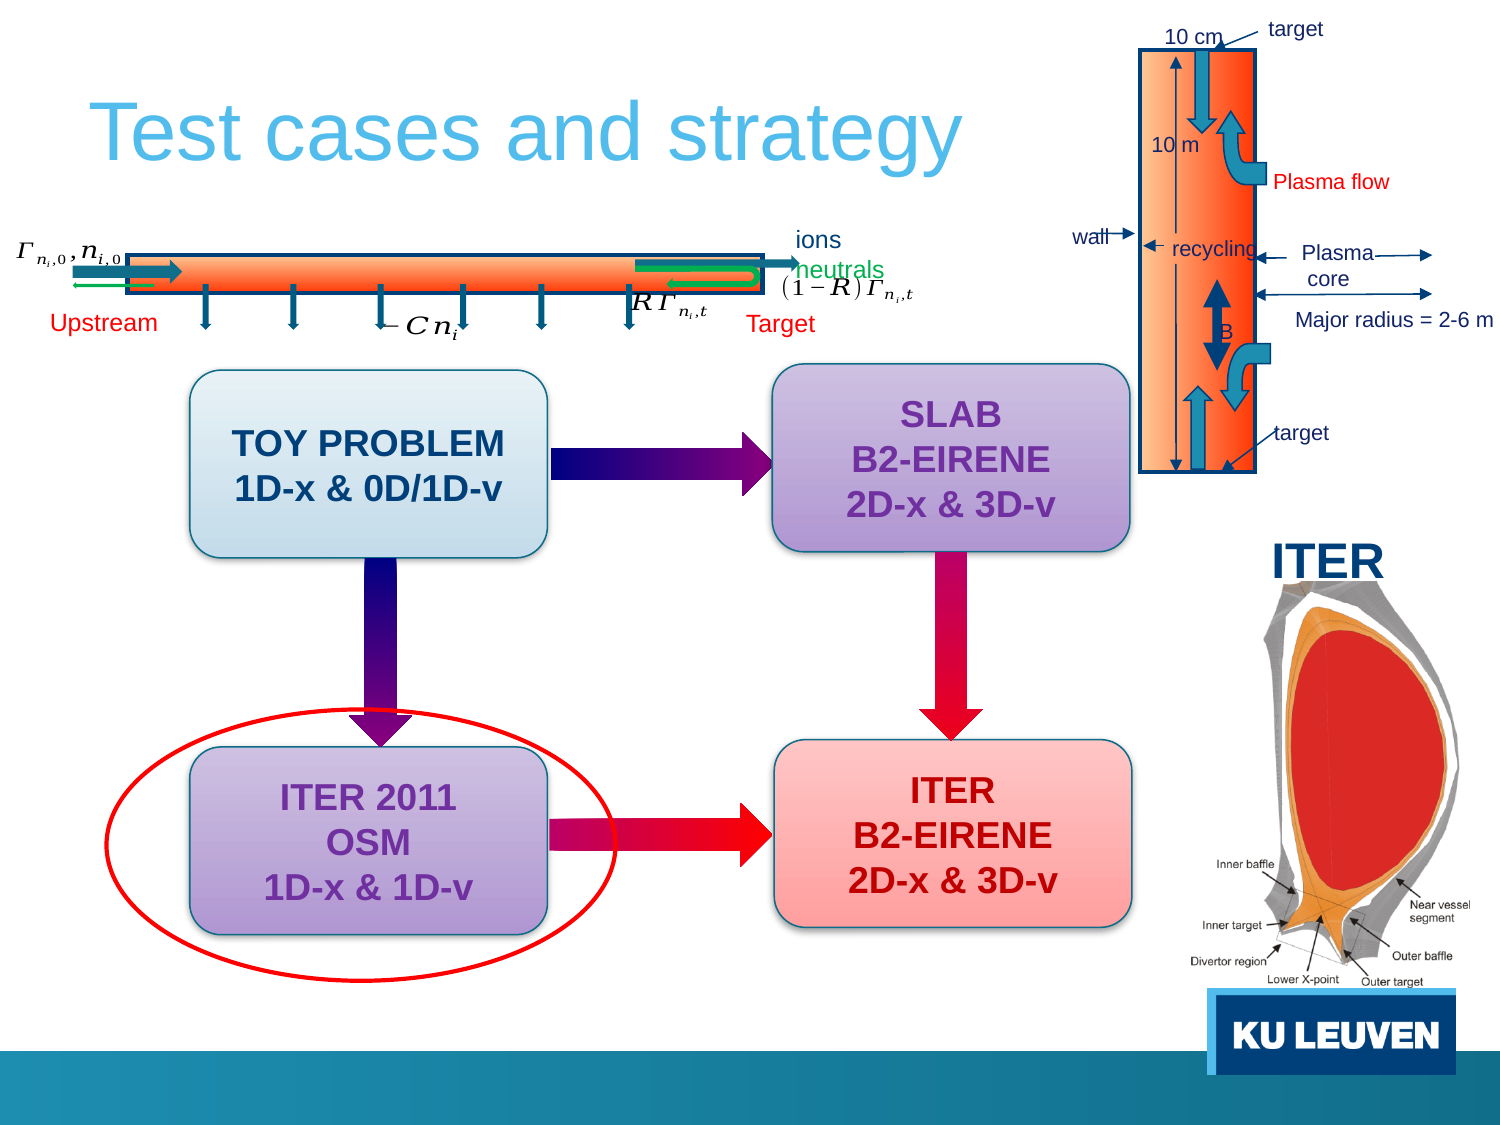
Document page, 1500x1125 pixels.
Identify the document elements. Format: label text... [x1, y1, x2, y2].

text_box SLAB B2-EIRENE 2D-x & 3D-v [771, 363, 1131, 553]
picture [1190, 581, 1470, 1075]
text_box [613, 801, 775, 869]
text_box ITER B2-EIRENE 2D-x & 3D-v [773, 738, 1133, 929]
title Test cases and strategy [88, 29, 1055, 178]
text_box TOY PROBLEM 1D-x & 0D/1D-v [188, 369, 549, 559]
text_box [553, 430, 766, 498]
text_box [104, 707, 618, 983]
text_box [1060, 6, 1500, 473]
text_box [362, 555, 399, 708]
text_box [917, 549, 985, 743]
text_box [14, 216, 915, 344]
text_box ITER [1173, 528, 1500, 622]
